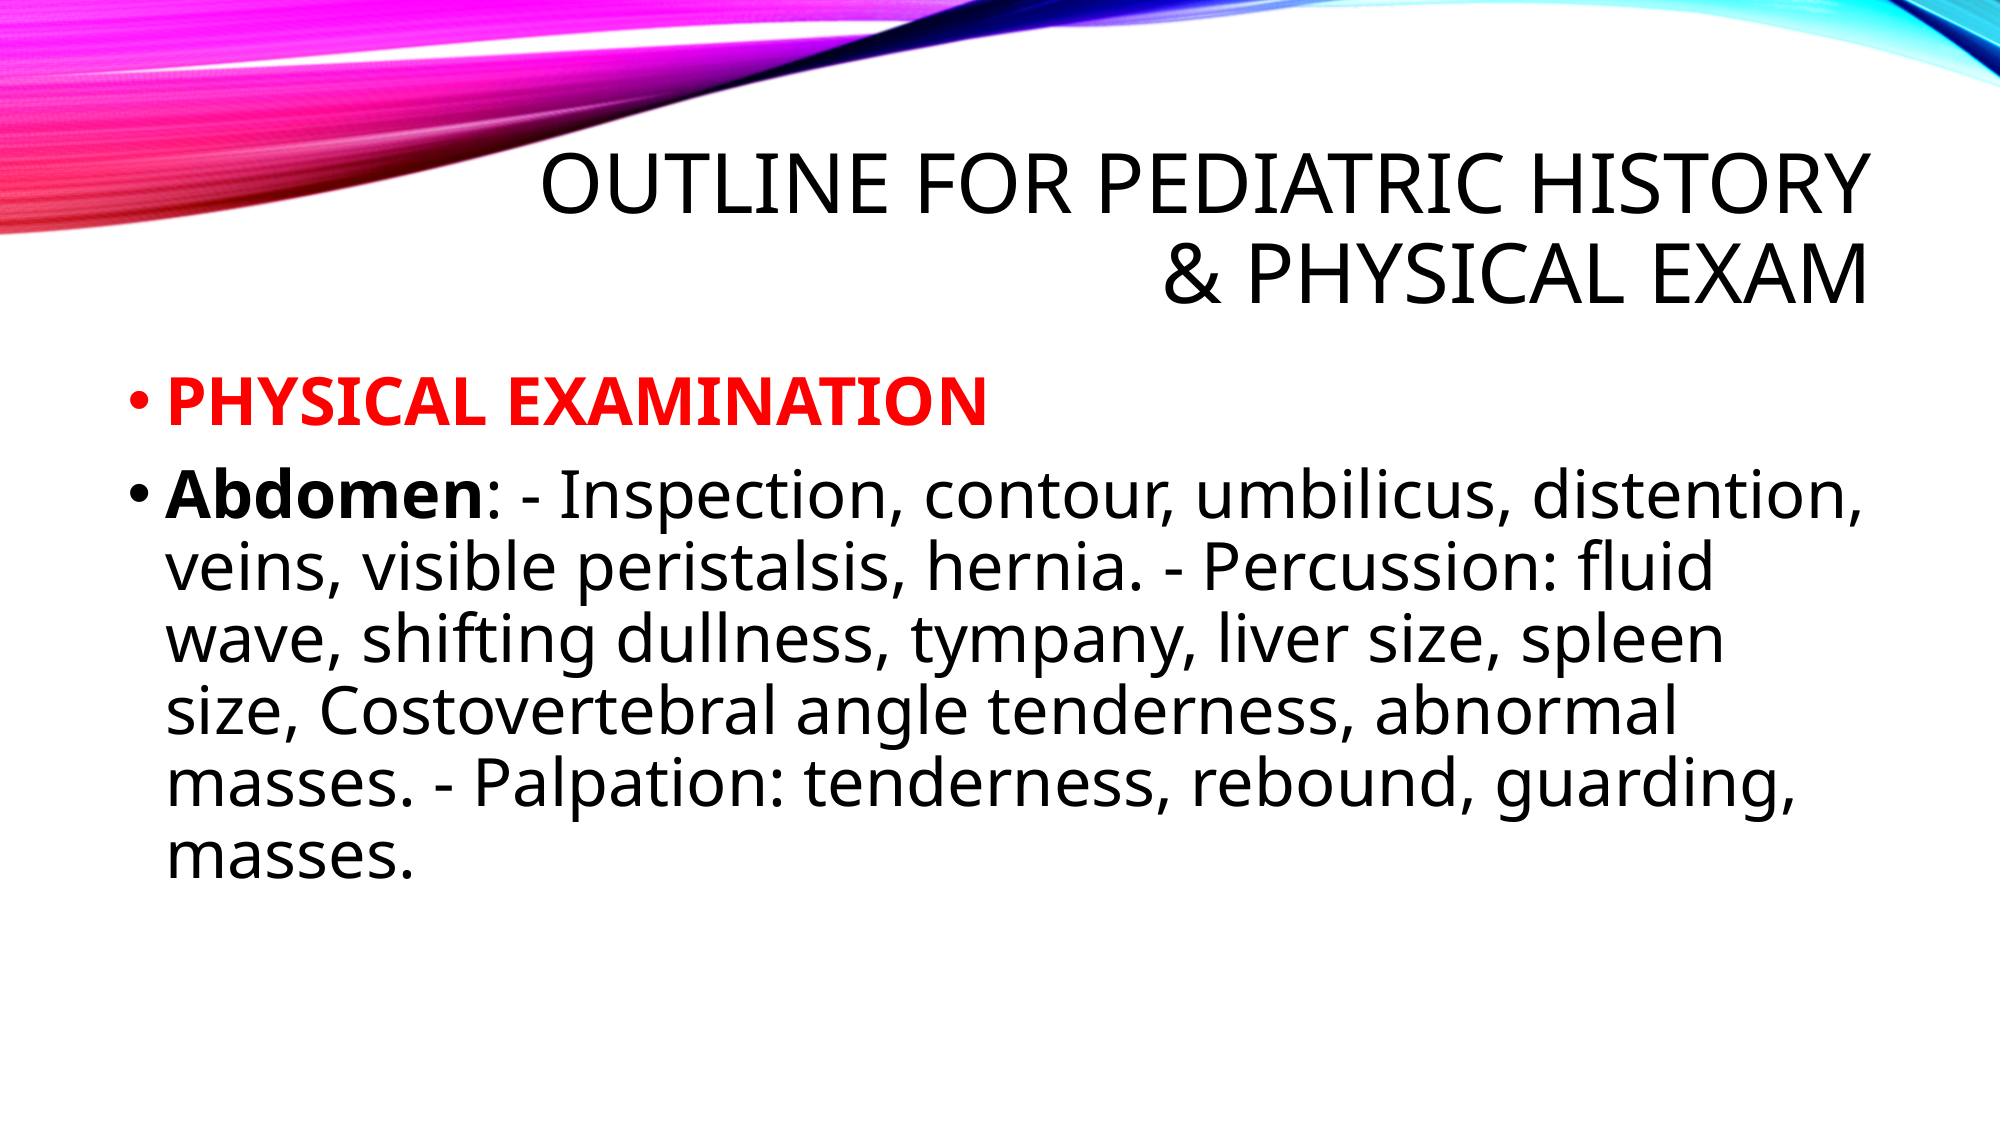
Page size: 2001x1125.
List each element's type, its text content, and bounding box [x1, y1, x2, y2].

title OUTLINE FOR PEDIATRIC HISTORY & PHYSICAL EXAM [474, 125, 1888, 338]
picture [0, 0, 2000, 237]
list PHYSICAL EXAMINATION Abdomen: - Inspection, contour, umbilicus, distention, veins, visible peristalsis, hernia. - Percussion: fluid wave, shifting dullness, tympany, liver size, spleen size, Costovertebral angle tenderness, abnormal masses. - Palpation: tenderness, rebound, guarding, masses. [112, 360, 1888, 1021]
picture [1910, 0, 2000, 45]
picture [1890, 0, 2000, 75]
